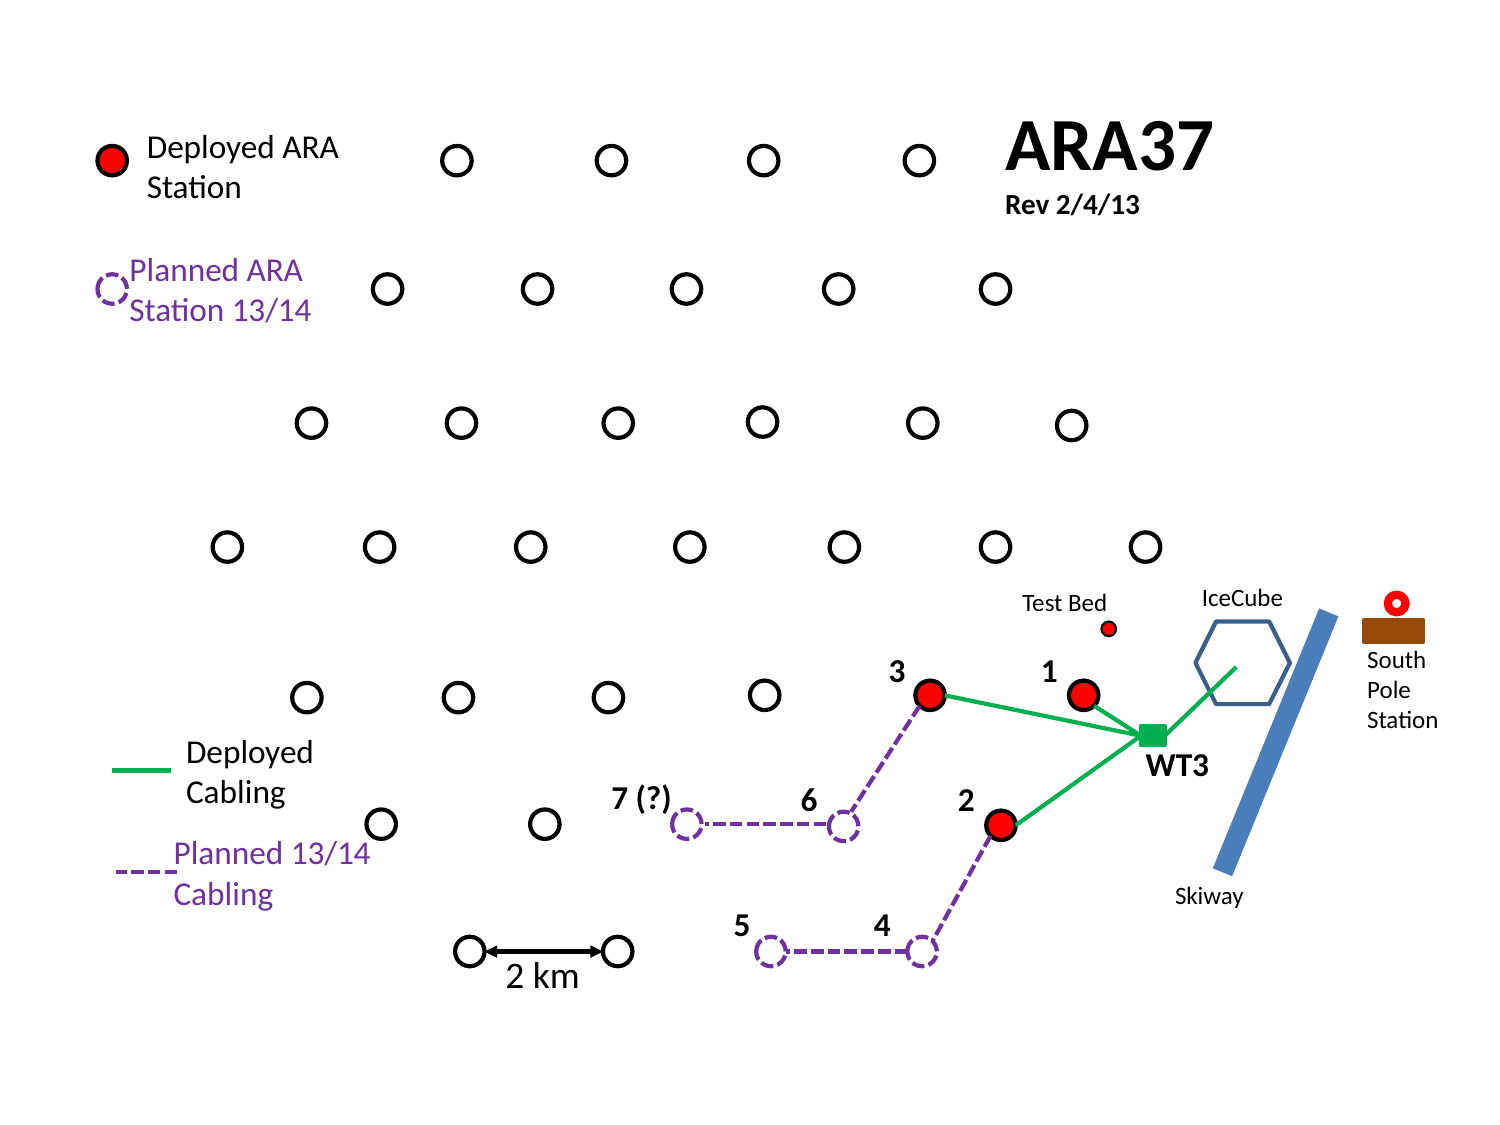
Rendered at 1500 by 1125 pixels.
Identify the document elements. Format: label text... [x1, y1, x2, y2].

text_box IceCube [1187, 574, 1317, 619]
text_box [1054, 408, 1089, 443]
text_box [1015, 735, 1142, 826]
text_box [1164, 666, 1237, 736]
text_box [984, 808, 1016, 843]
text_box [1385, 592, 1408, 615]
text_box [1128, 530, 1163, 564]
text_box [944, 695, 1142, 736]
text_box [754, 935, 788, 969]
text_box Skiway [1160, 872, 1291, 917]
text_box Deployed Cabling [171, 722, 363, 817]
text_box ARA37 Rev 2/4/13 [990, 87, 1260, 228]
text_box [520, 272, 555, 306]
text_box South Pole Station [1352, 636, 1459, 741]
text_box [290, 680, 324, 715]
text_box [601, 406, 636, 440]
text_box 4 [859, 895, 918, 951]
text_box 2 km [490, 944, 609, 1004]
text_box Planned 13/14 Cabling [158, 824, 443, 919]
text_box [513, 530, 548, 564]
text_box Test Bed [1007, 579, 1150, 625]
text_box [1362, 618, 1425, 636]
text_box [913, 678, 947, 713]
text_box [746, 143, 781, 178]
text_box [1147, 724, 1159, 735]
text_box 1 [1026, 641, 1085, 693]
text_box [95, 143, 130, 178]
text_box [747, 678, 782, 713]
text_box [210, 530, 245, 564]
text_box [1222, 612, 1329, 873]
text_box [1193, 619, 1217, 665]
text_box [745, 405, 780, 439]
text_box [95, 272, 114, 306]
text_box [821, 272, 856, 306]
text_box [1099, 625, 1119, 639]
text_box 2 [943, 770, 1002, 826]
text_box [905, 406, 940, 440]
text_box [670, 807, 704, 842]
text_box [902, 143, 937, 178]
text_box [444, 406, 479, 440]
text_box Deployed ARA Station [132, 118, 368, 213]
text_box 3 [873, 641, 932, 697]
text_box [441, 680, 476, 715]
text_box [1085, 678, 1101, 693]
text_box [827, 809, 861, 844]
text_box [370, 272, 405, 306]
text_box [672, 530, 707, 564]
text_box [978, 530, 1013, 564]
text_box [906, 934, 939, 969]
text_box [591, 680, 626, 715]
text_box 6 [785, 770, 844, 826]
text_box [594, 143, 629, 178]
text_box [978, 272, 1013, 306]
text_box [440, 143, 474, 178]
text_box Planned ARA Station 13/14 [114, 241, 353, 336]
text_box [453, 934, 487, 969]
text_box [528, 807, 562, 842]
text_box [294, 406, 329, 440]
text_box [364, 807, 399, 824]
text_box 7 (?) [596, 768, 691, 824]
text_box 5 [718, 895, 777, 951]
text_box [362, 530, 397, 564]
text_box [850, 705, 920, 812]
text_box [932, 835, 991, 942]
text_box [669, 272, 704, 306]
text_box WT3 [1145, 735, 1217, 791]
text_box [602, 934, 635, 969]
text_box [827, 530, 862, 564]
